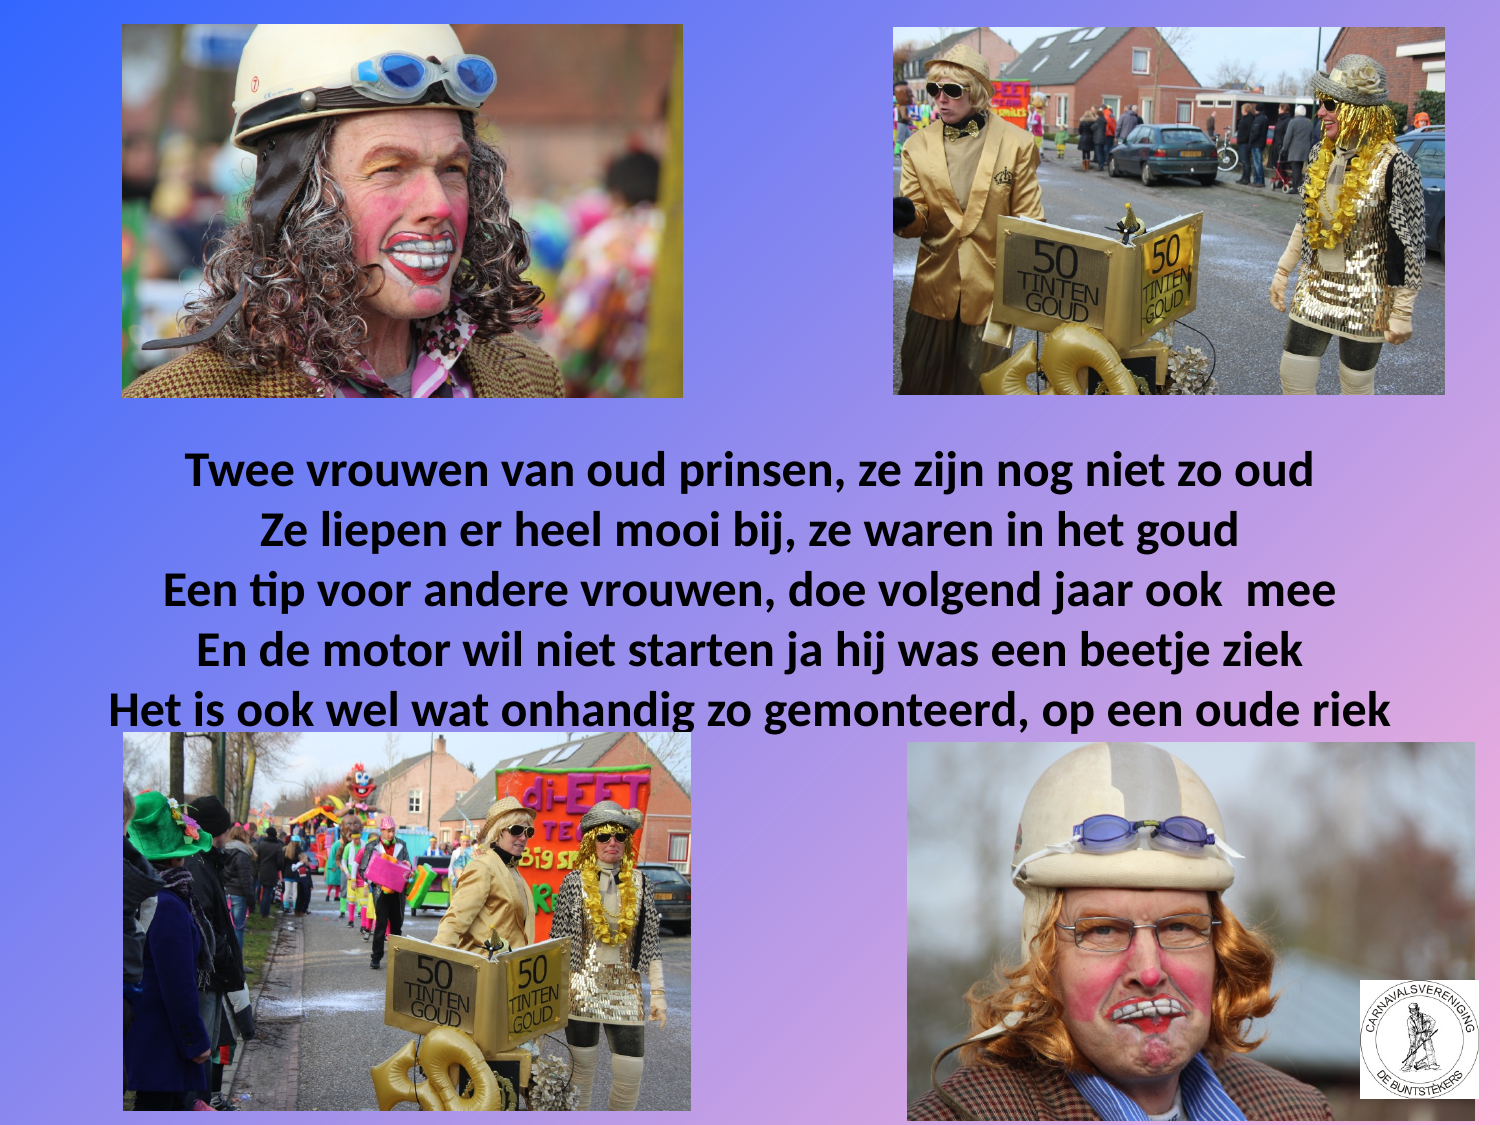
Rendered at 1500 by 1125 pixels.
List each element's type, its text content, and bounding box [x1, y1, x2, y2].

picture [892, 26, 1445, 395]
picture [123, 732, 692, 1111]
picture [121, 24, 683, 398]
text_box Twee vrouwen van oud prinsen, ze zijn nog niet zo oud Ze liepen er heel mooi bij, ze waren in het goud Een tip voor andere vrouwen, doe volgend jaar ook mee En de motor wil niet starten ja hij was een beetje ziek Het is ook wel wat onhandig zo gemonteerd, op een oude riek [53, 369, 1447, 789]
picture [907, 742, 1479, 1121]
